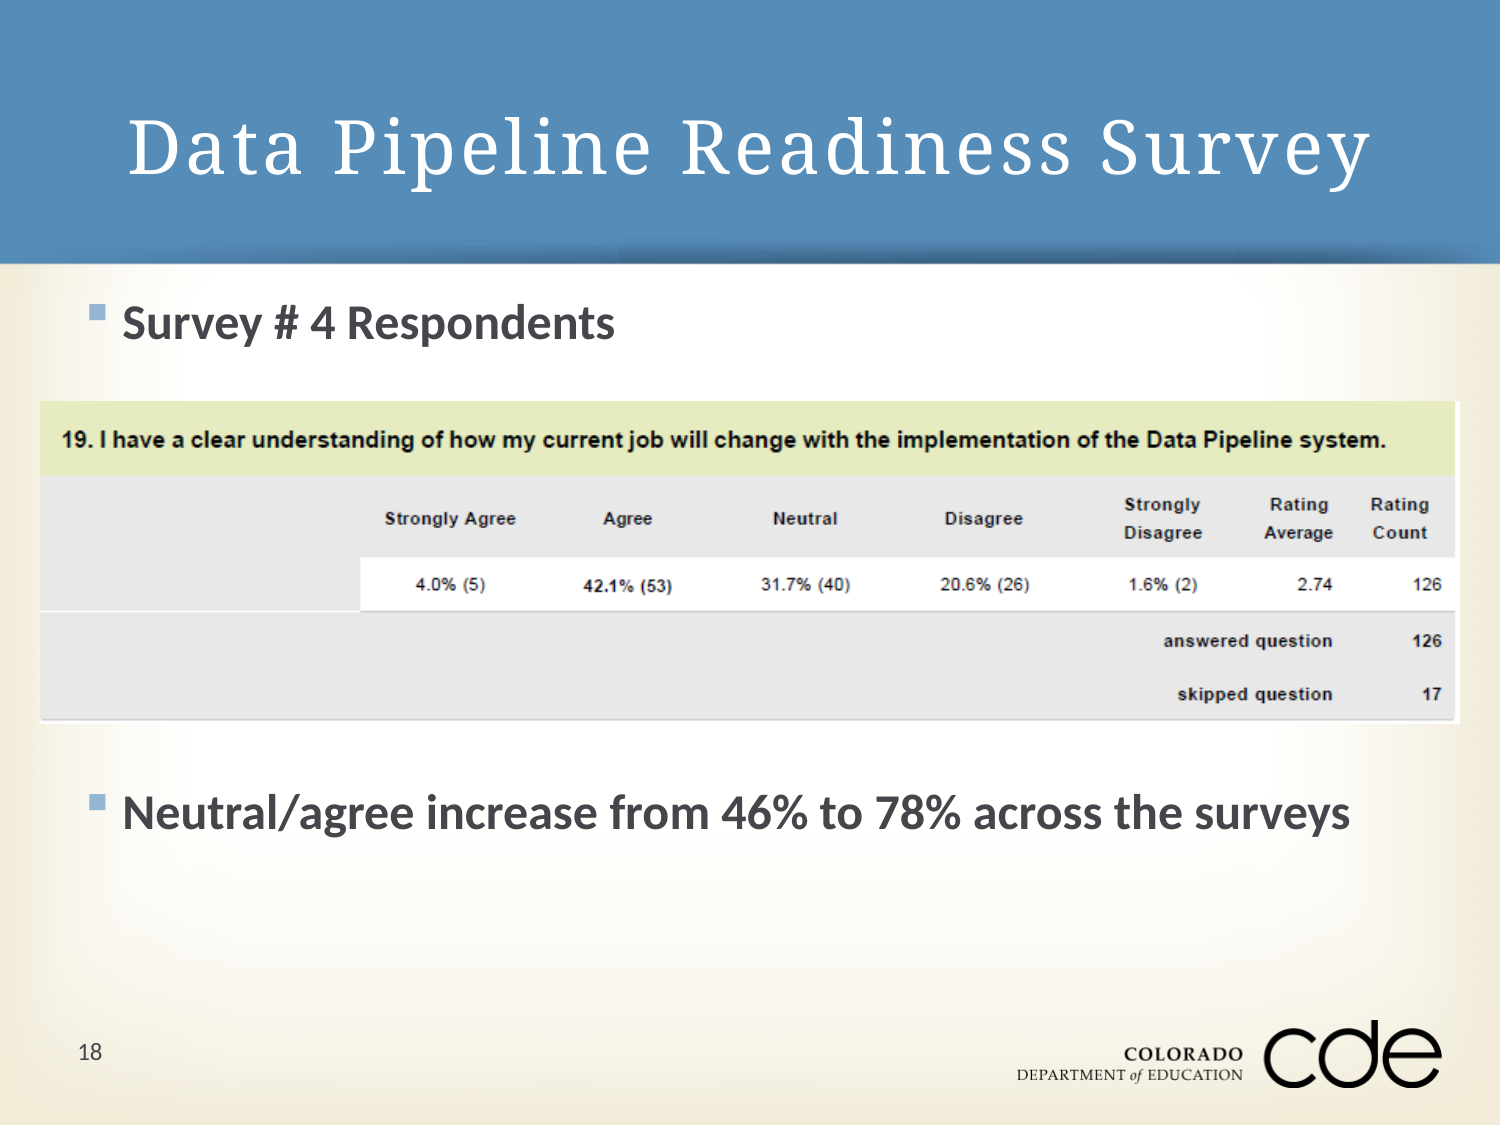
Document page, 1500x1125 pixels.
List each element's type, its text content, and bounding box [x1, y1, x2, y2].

list Survey # 4 Respondents Neutral/agree increase from 46% to 78% across the surveys [62, 281, 1442, 400]
title Data Pipeline Readiness Survey [62, 58, 1438, 232]
picture [0, 0, 1500, 1125]
list Survey # 4 Respondents Neutral/agree increase from 46% to 78% across the surveys [62, 734, 1442, 1005]
text_box 18 [62, 1027, 538, 1088]
